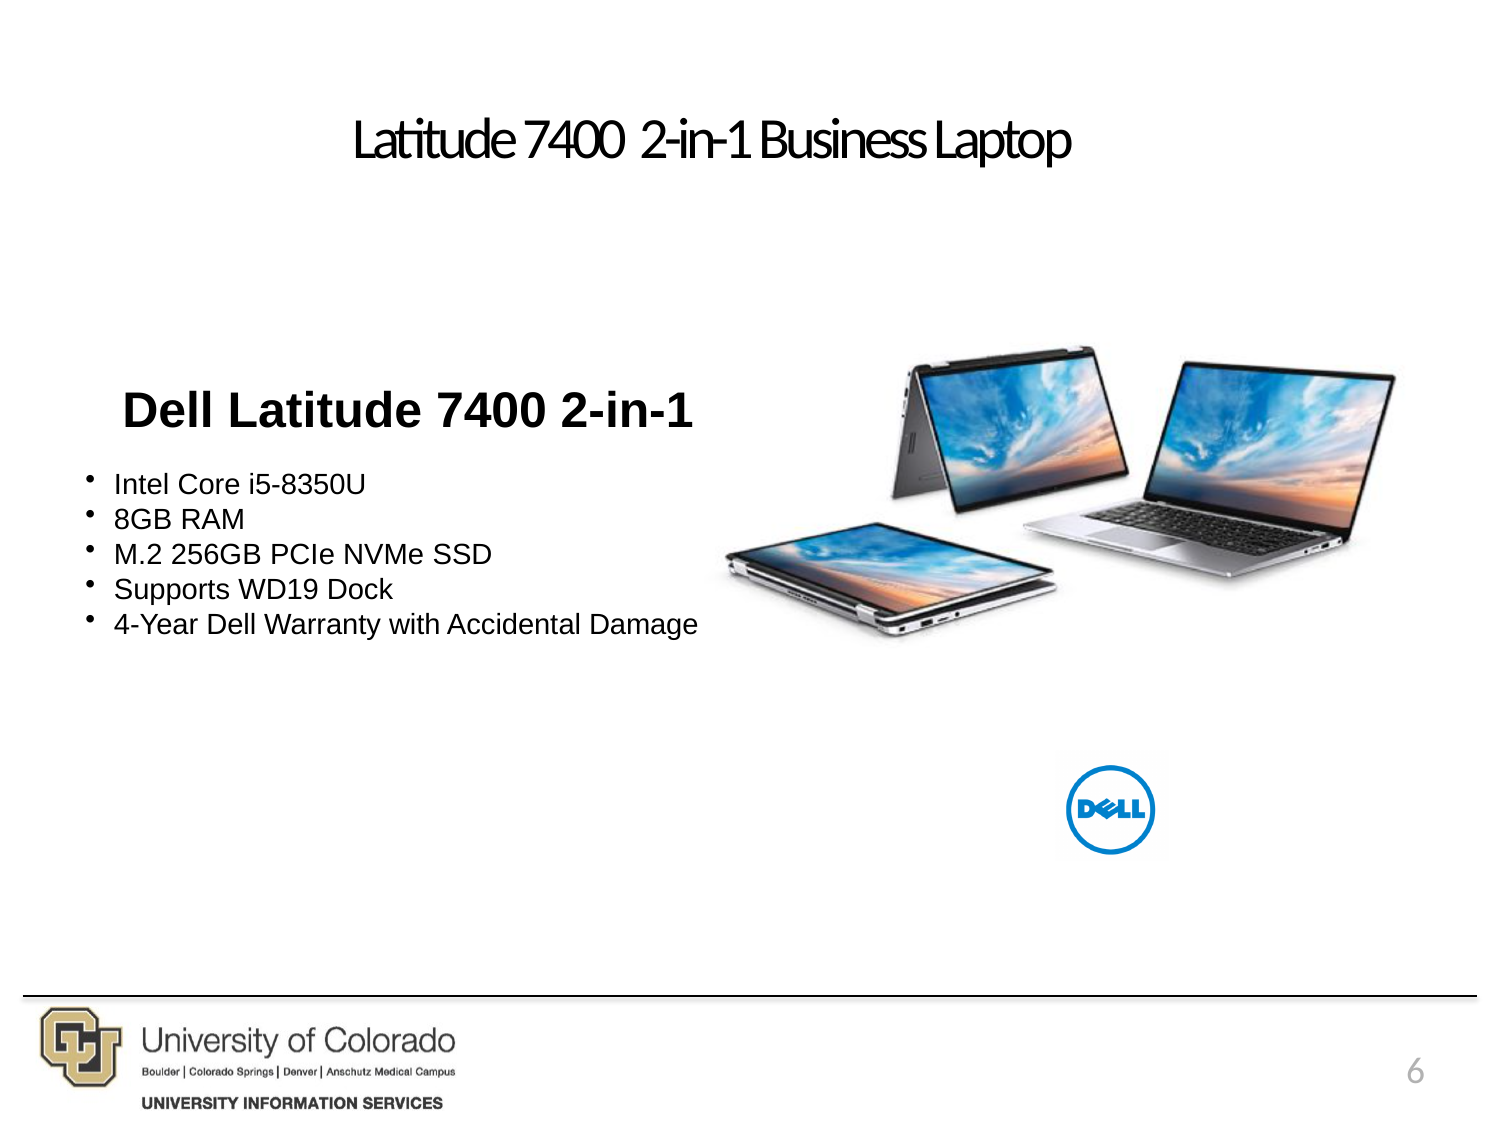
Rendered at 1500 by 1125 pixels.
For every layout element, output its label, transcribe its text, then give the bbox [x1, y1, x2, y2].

picture [15, 991, 1486, 1111]
text_box Dell Latitude 7400 2-in-1 Intel Core i5-8350U 8GB RAM M.2 256GB PCIe NVMe SSD Supports WD19 Dock 4-Year Dell Warranty with Accidental Damage [69, 375, 670, 640]
picture [1055, 750, 1170, 861]
text_box Latitude 7400 2-in-1 Business Laptop [349, 98, 1113, 170]
slide_number 6 [1080, 1046, 1425, 1103]
picture [675, 287, 1426, 675]
